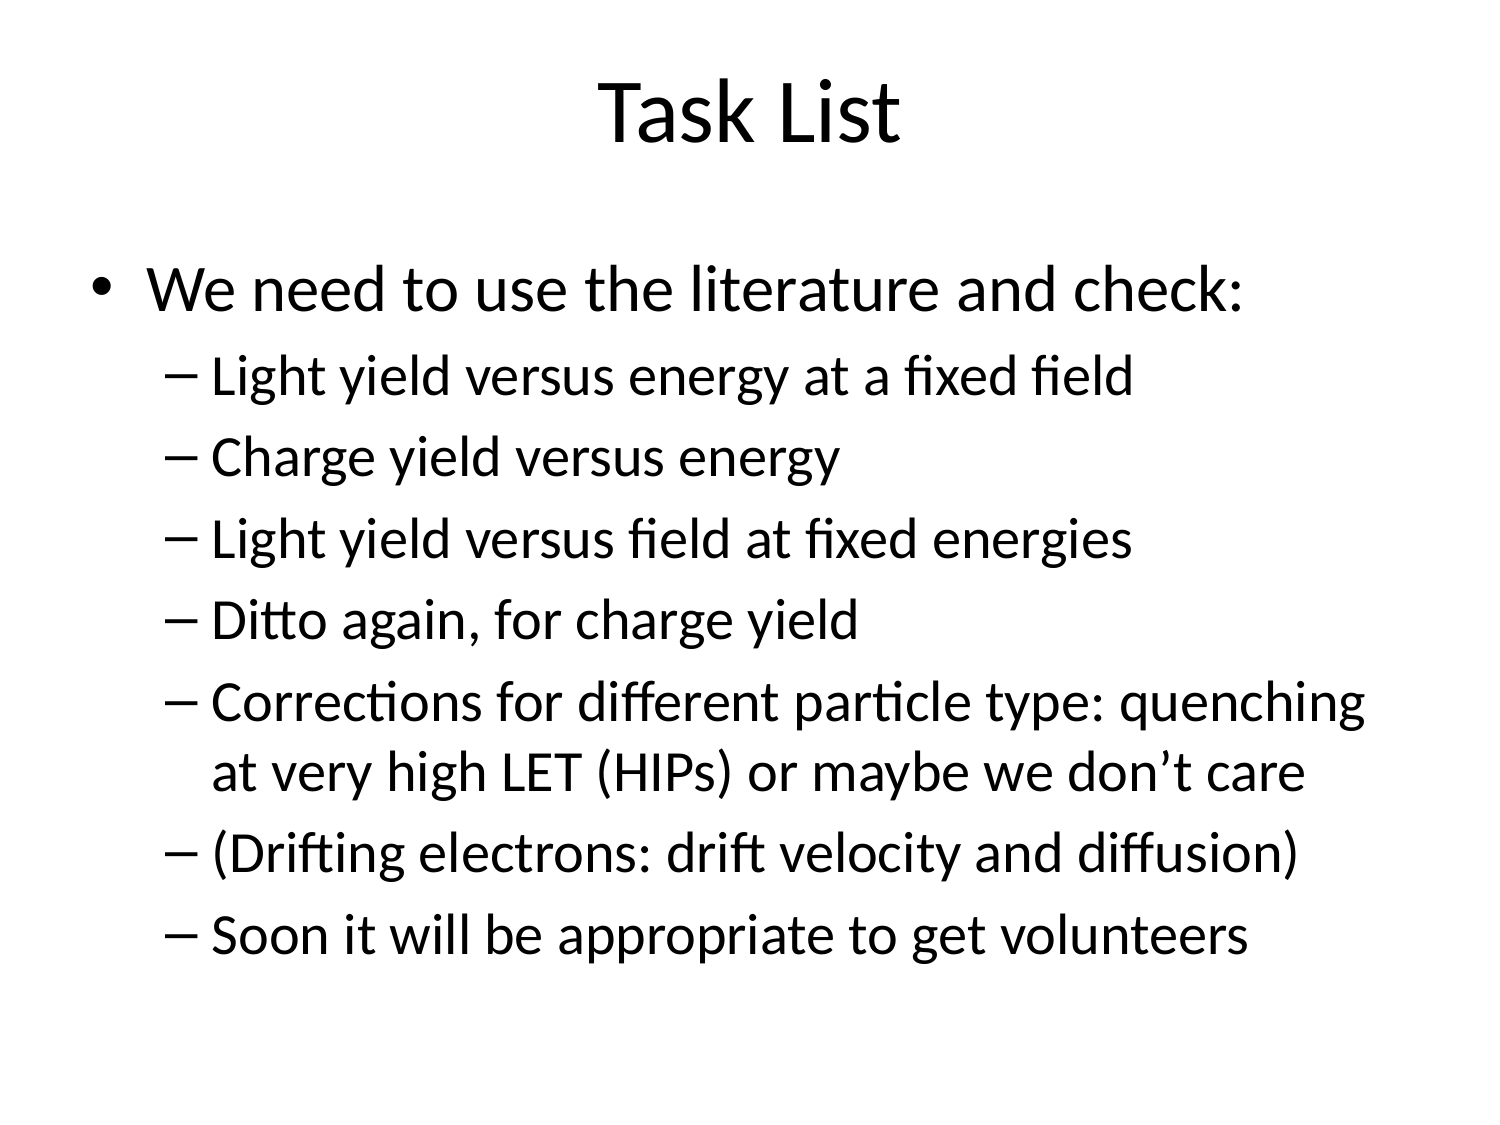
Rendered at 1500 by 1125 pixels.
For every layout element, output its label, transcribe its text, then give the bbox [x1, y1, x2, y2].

list We need to use the literature and check: Light yield versus energy at a fixed field Charge yield versus energy Light yield versus field at fixed energies Ditto again, for charge yield Corrections for different particle type: quenching at very high LET (HIPs) or maybe we don’t care (Drifting electrons: drift velocity and diffusion) Soon it will be appropriate to get volunteers [75, 237, 1425, 1013]
title Task List [75, 12, 1425, 200]
